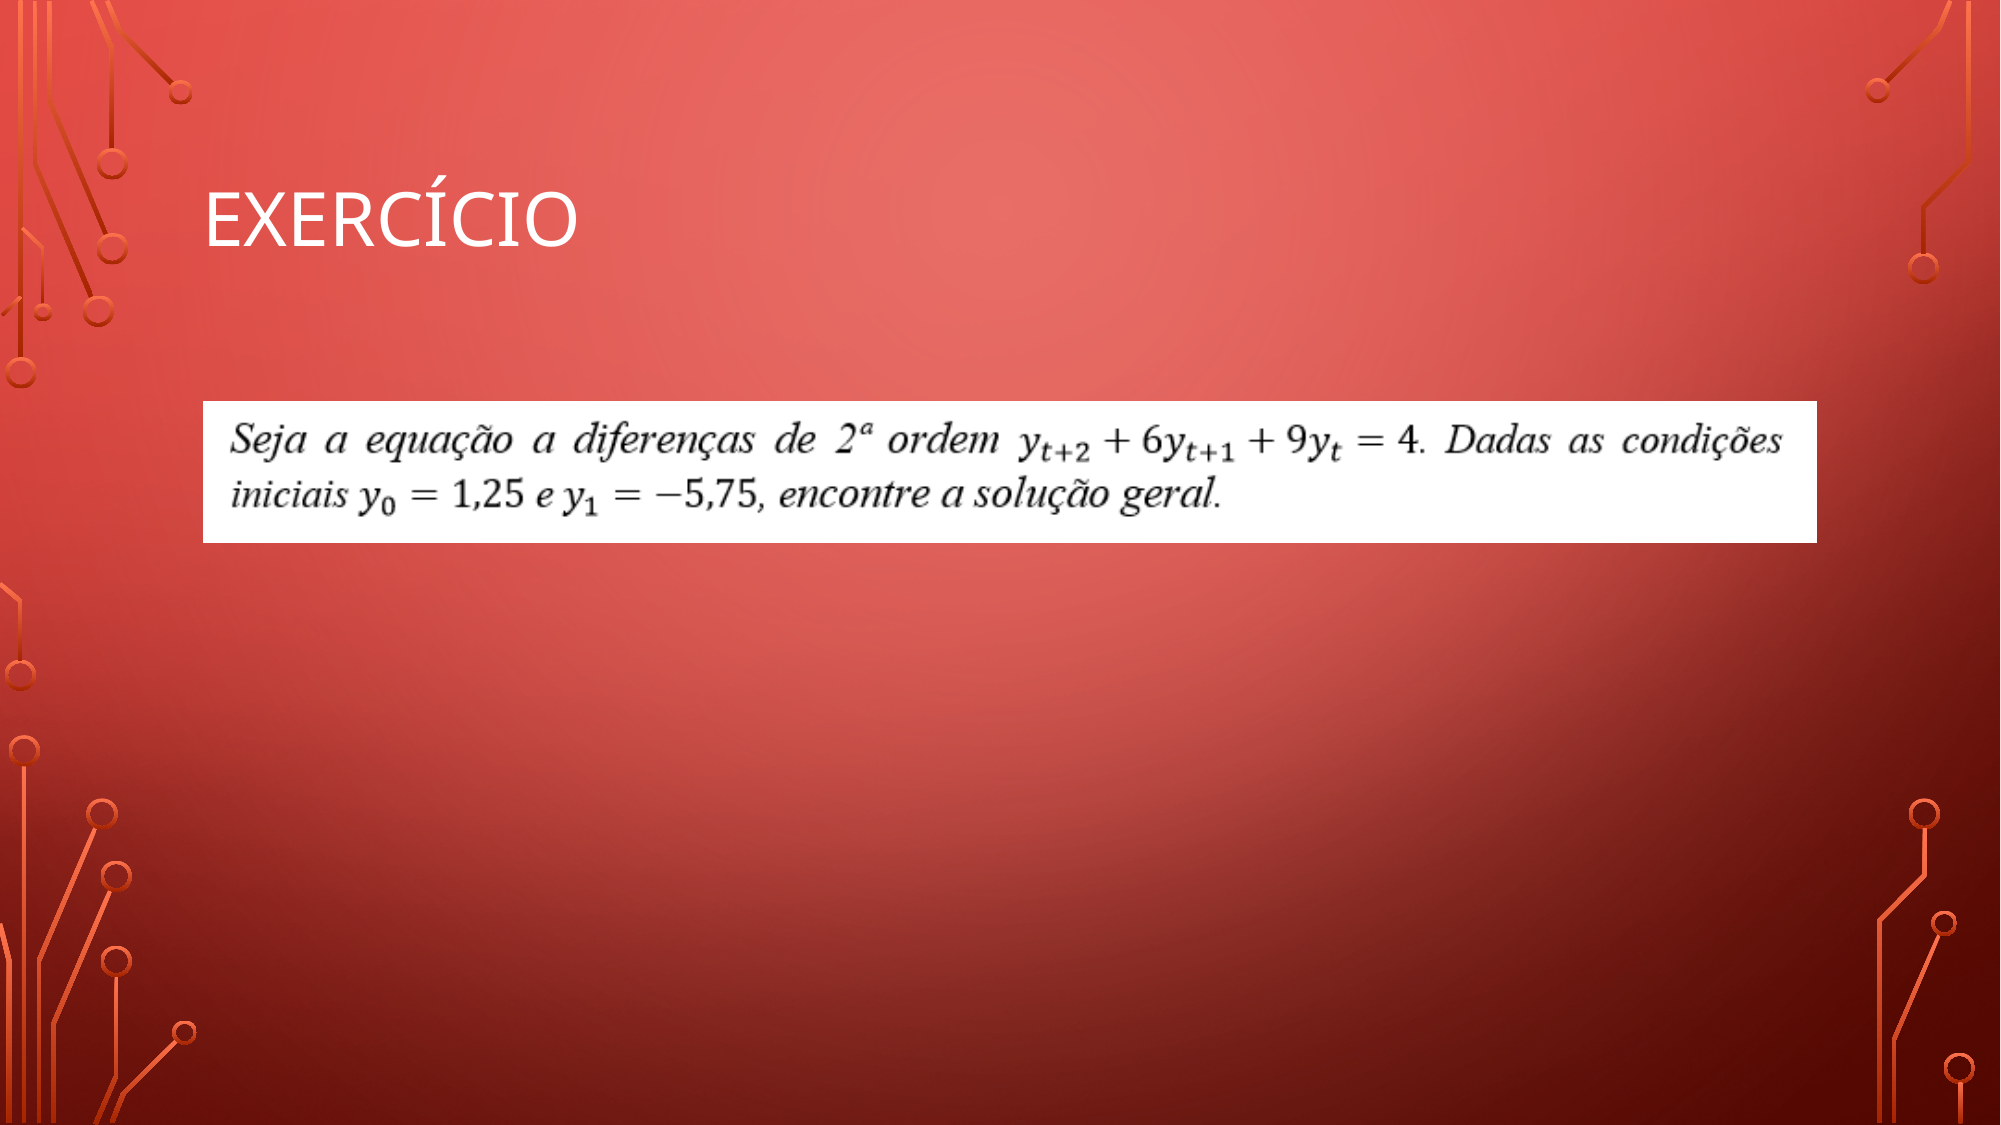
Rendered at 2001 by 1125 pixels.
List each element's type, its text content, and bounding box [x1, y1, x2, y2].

picture [203, 401, 1817, 543]
title Exercício [187, 101, 1813, 344]
